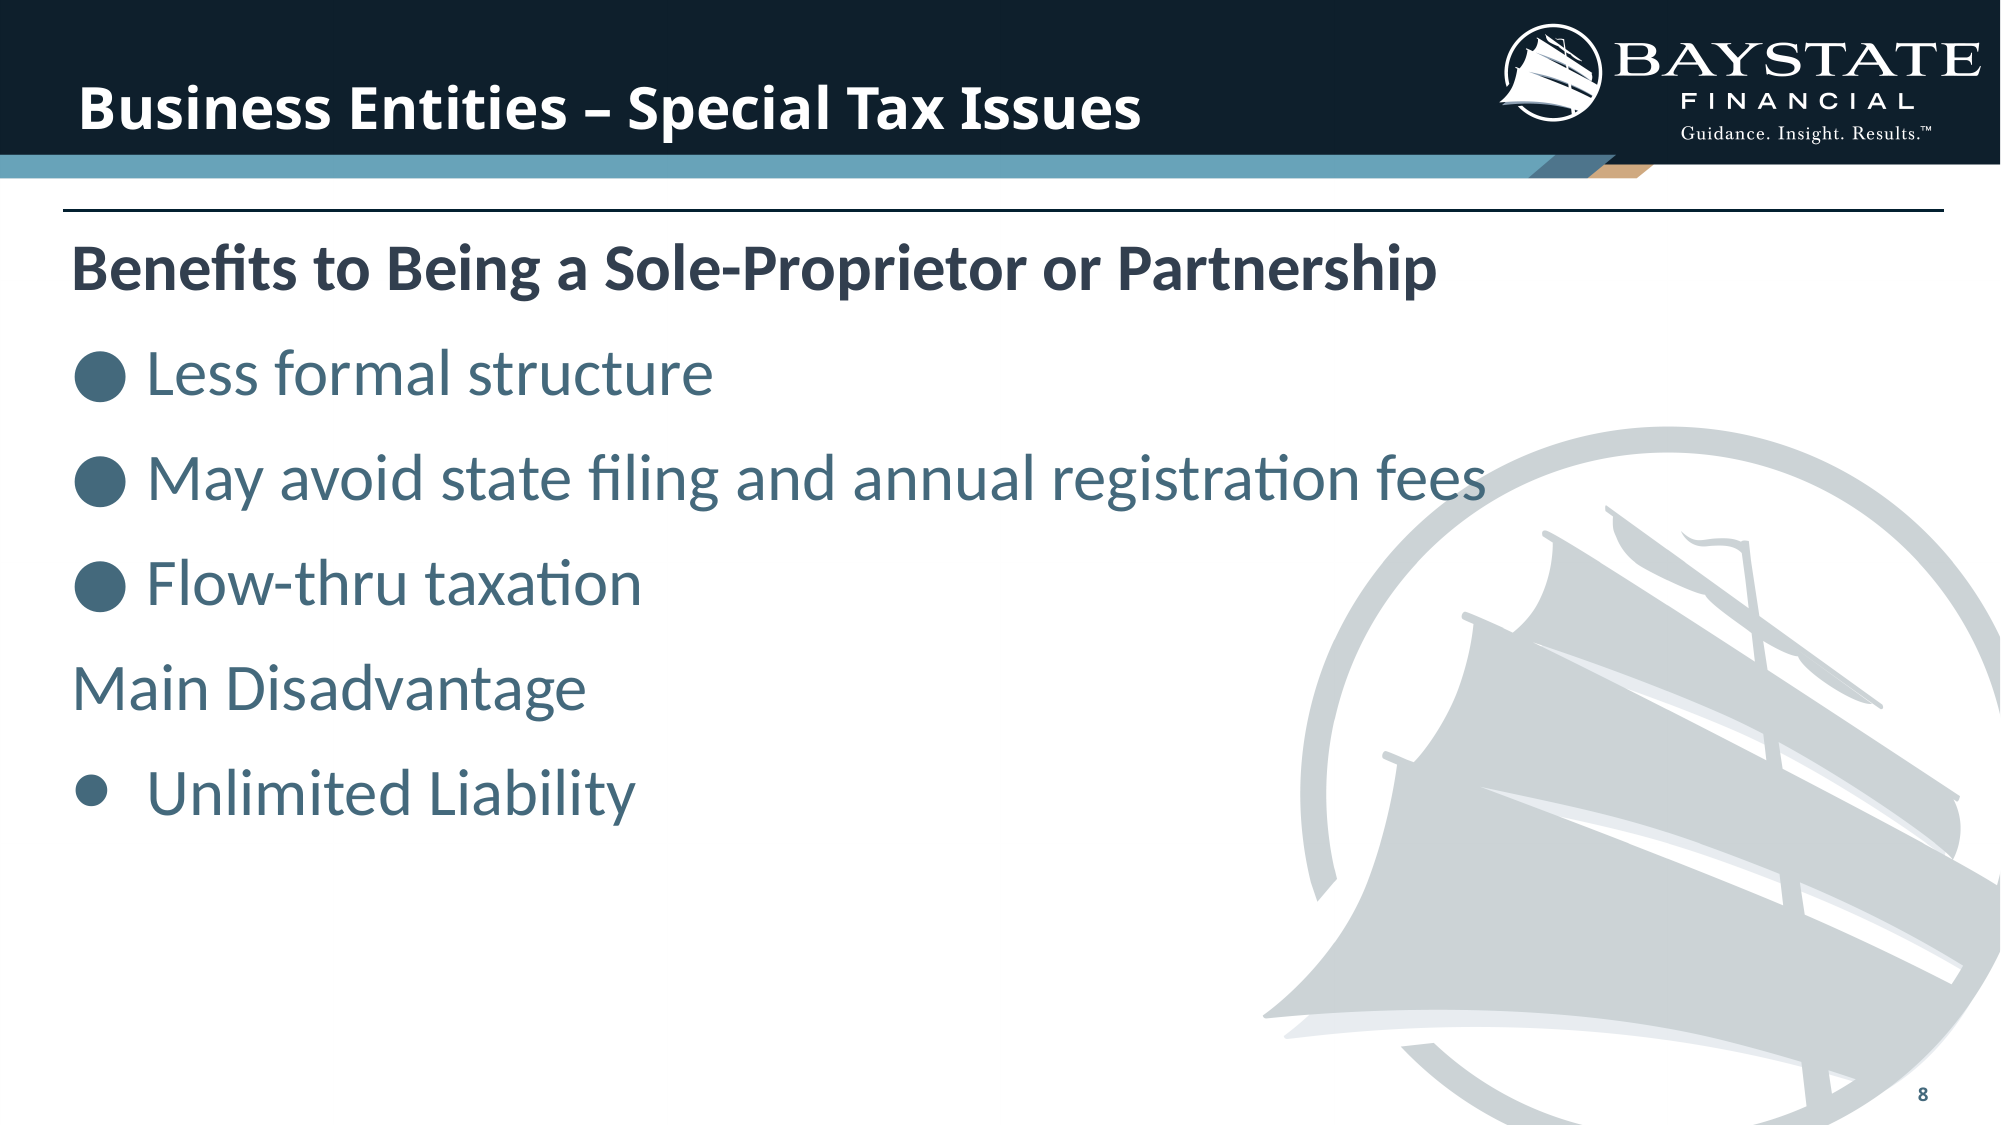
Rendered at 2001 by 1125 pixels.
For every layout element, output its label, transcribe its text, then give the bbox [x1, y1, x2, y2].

picture [0, 0, 2001, 1125]
title Business Entities – Special Tax Issues [62, 37, 1944, 185]
text_box Benefits to Being a Sole-Proprietor or Partnership Less formal structure May avoid state filing and annual registration fees Flow-thru taxation Main Disadvantage Unlimited Liability [56, 216, 1974, 837]
